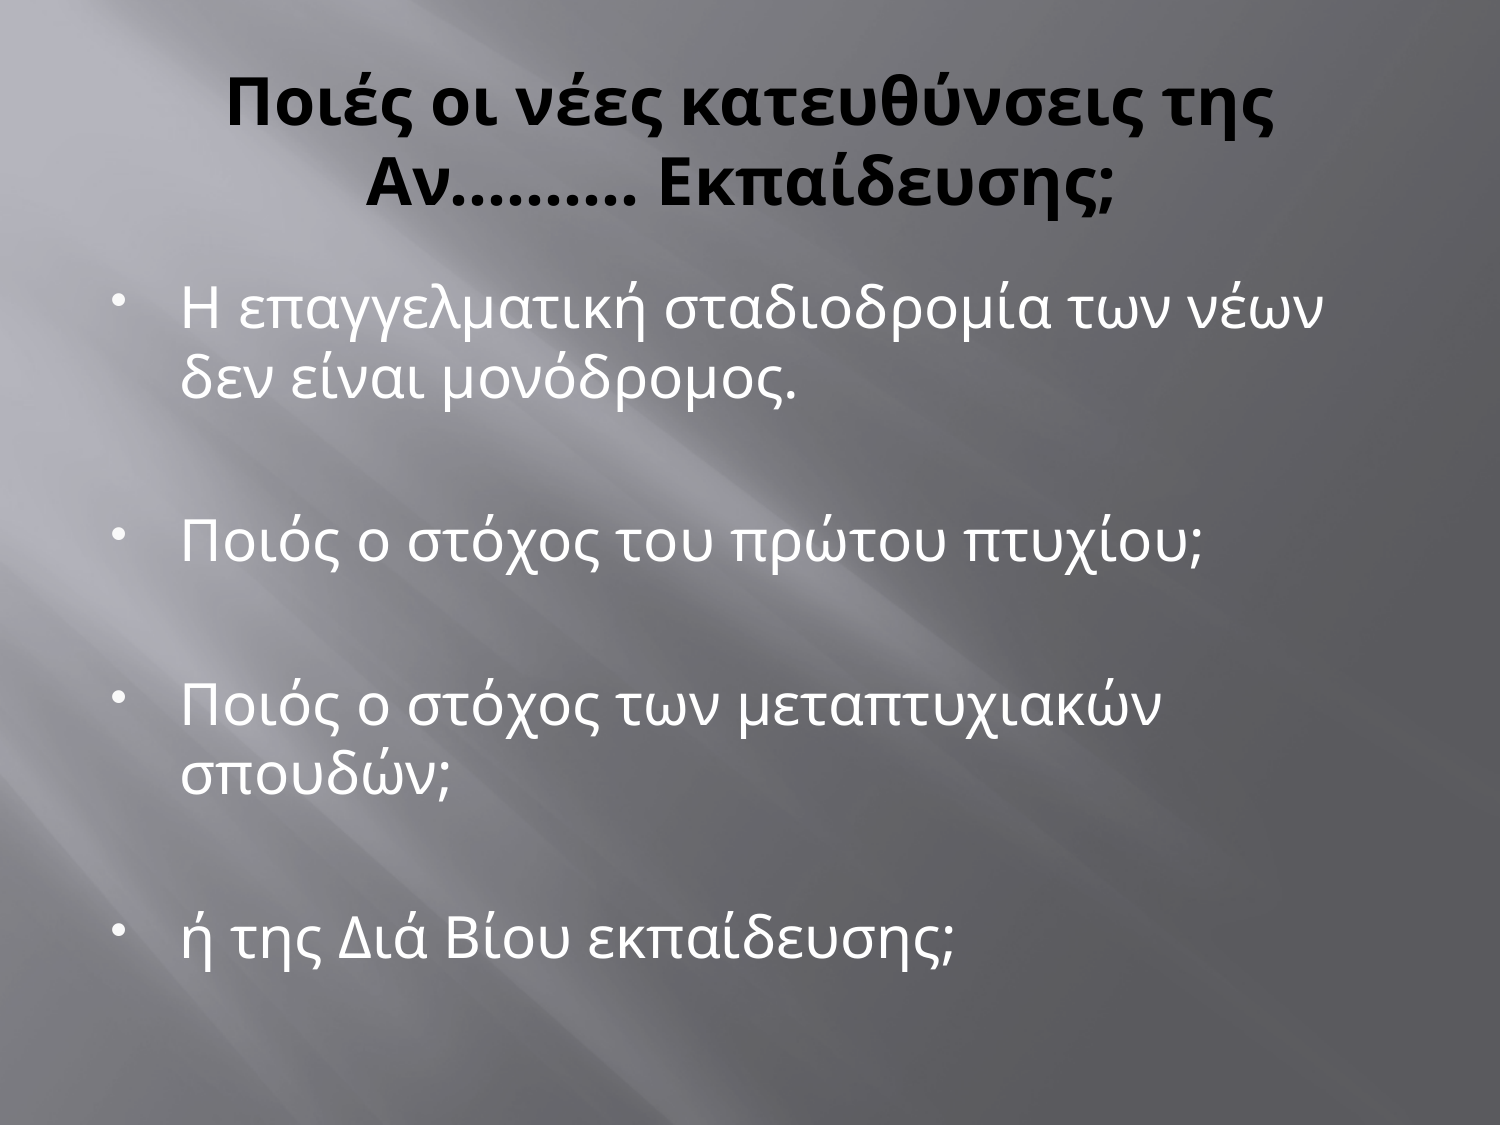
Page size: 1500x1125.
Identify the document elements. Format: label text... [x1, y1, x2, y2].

title Ποιές οι νέες κατευθύνσεις της Αν………. Εκπαίδευσης; [75, 45, 1425, 233]
list H επαγγελματική σταδιοδρομία των νέων δεν είναι μονόδρομος. Ποιός ο στόχος του πρώτου πτυχίου; Ποιός ο στόχος των μεταπτυχιακών σπουδών; ή της Διά Βίου εκπαίδευσης; [75, 262, 1425, 1035]
